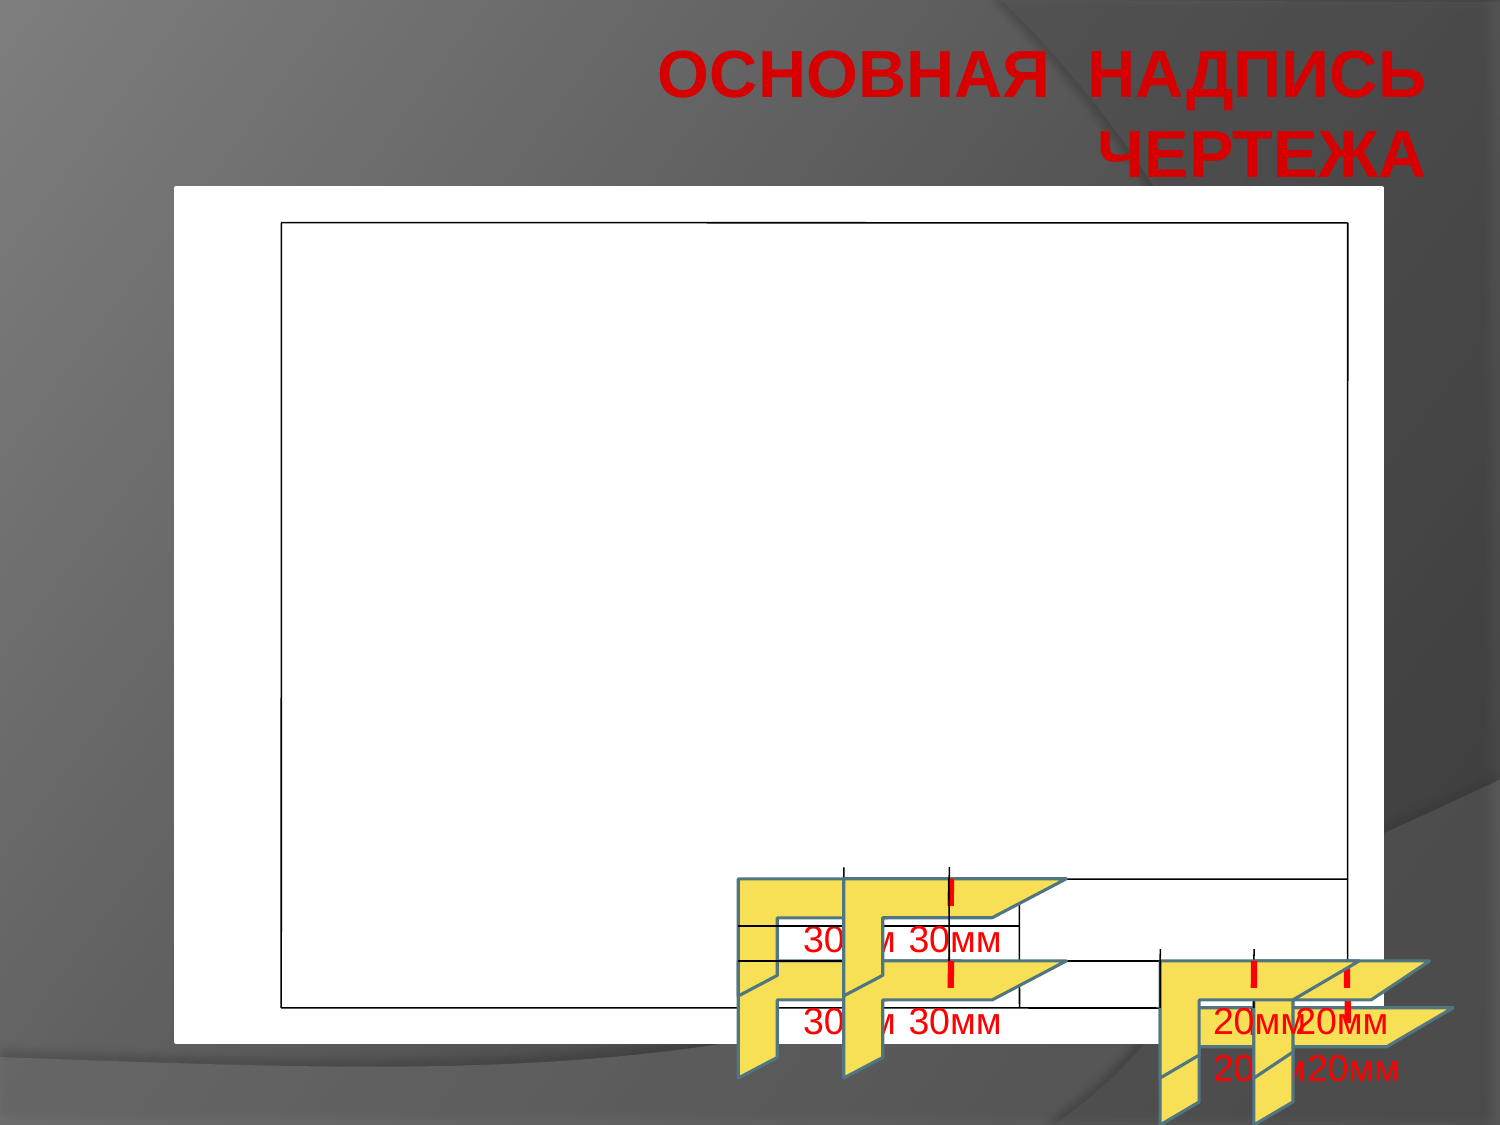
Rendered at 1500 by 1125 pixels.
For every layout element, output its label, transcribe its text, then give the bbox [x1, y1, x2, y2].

title Основная надпись чертежа [117, 23, 1435, 265]
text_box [280, 222, 1348, 1009]
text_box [1076, 878, 1348, 1009]
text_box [1253, 995, 1454, 1125]
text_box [843, 878, 1067, 997]
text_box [737, 1019, 834, 1079]
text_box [1159, 1089, 1244, 1125]
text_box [1159, 960, 1360, 1079]
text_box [843, 1006, 1067, 1079]
text_box [174, 186, 1384, 1044]
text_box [738, 878, 834, 1009]
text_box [1369, 960, 1430, 1079]
